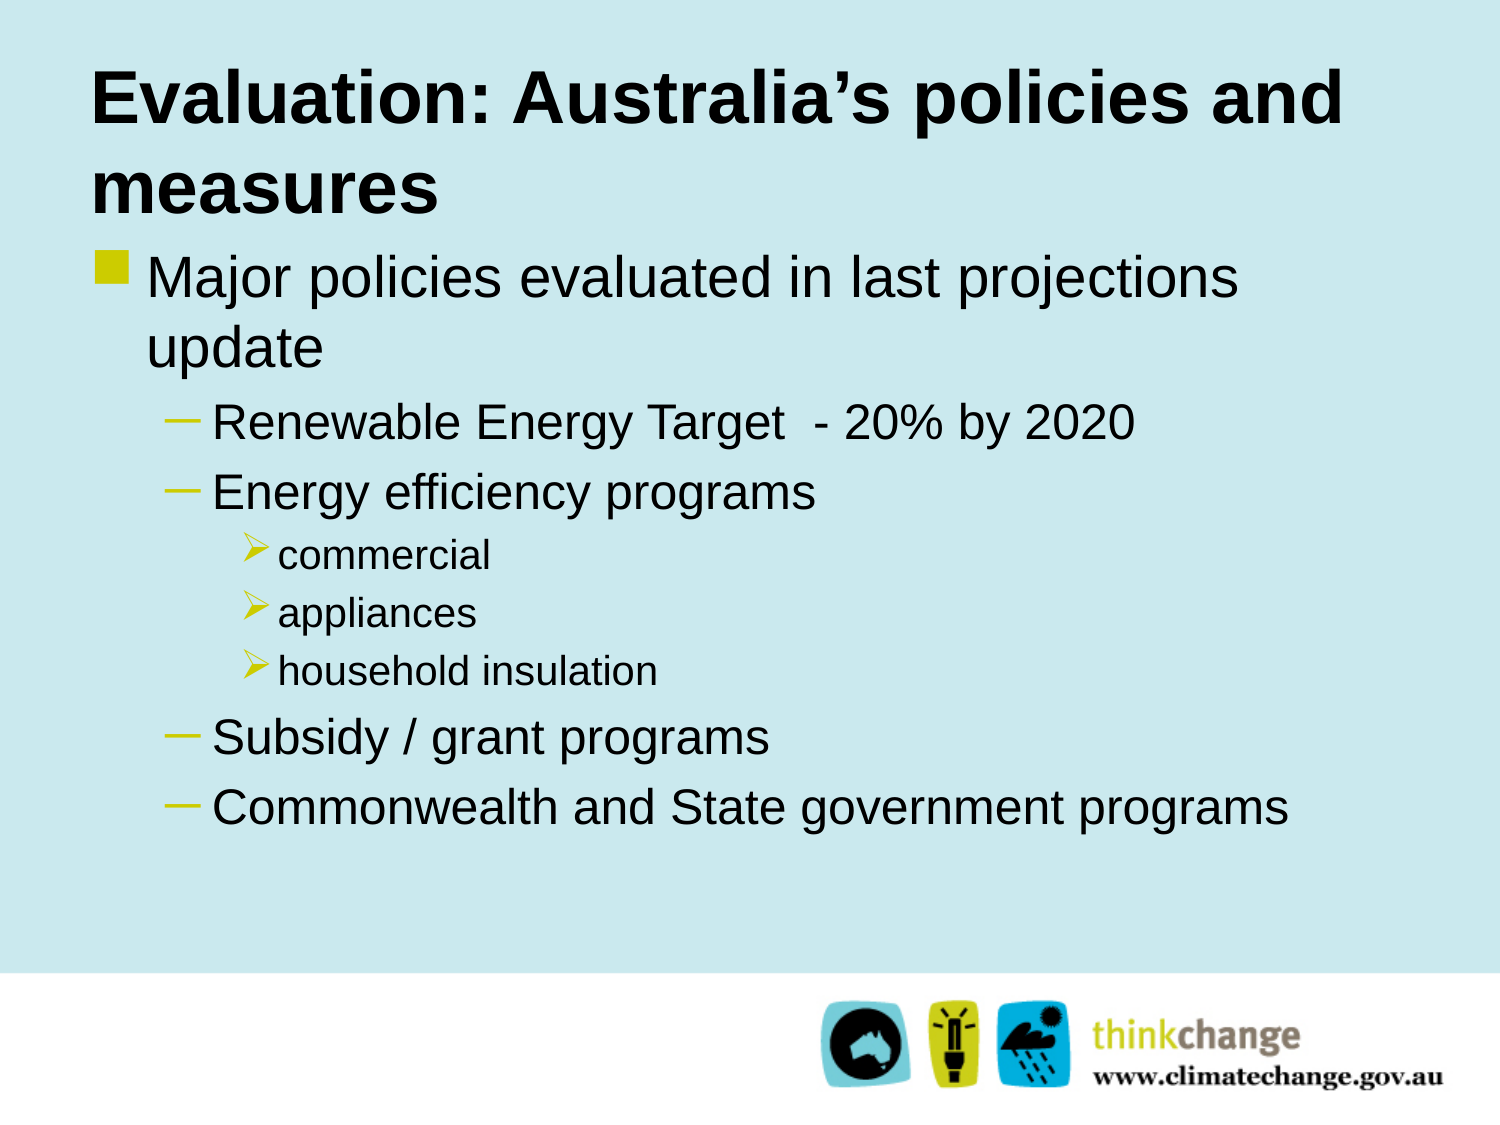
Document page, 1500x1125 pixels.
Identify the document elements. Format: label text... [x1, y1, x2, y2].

list Major policies evaluated in last projections update Renewable Energy Target - 20% by 2020 Energy efficiency programs commercial appliances household insulation Subsidy / grant programs Commonwealth and State government programs [74, 231, 1426, 975]
picture [0, 0, 1500, 1125]
title Evaluation: Australia’s policies and measures [74, 44, 1426, 231]
